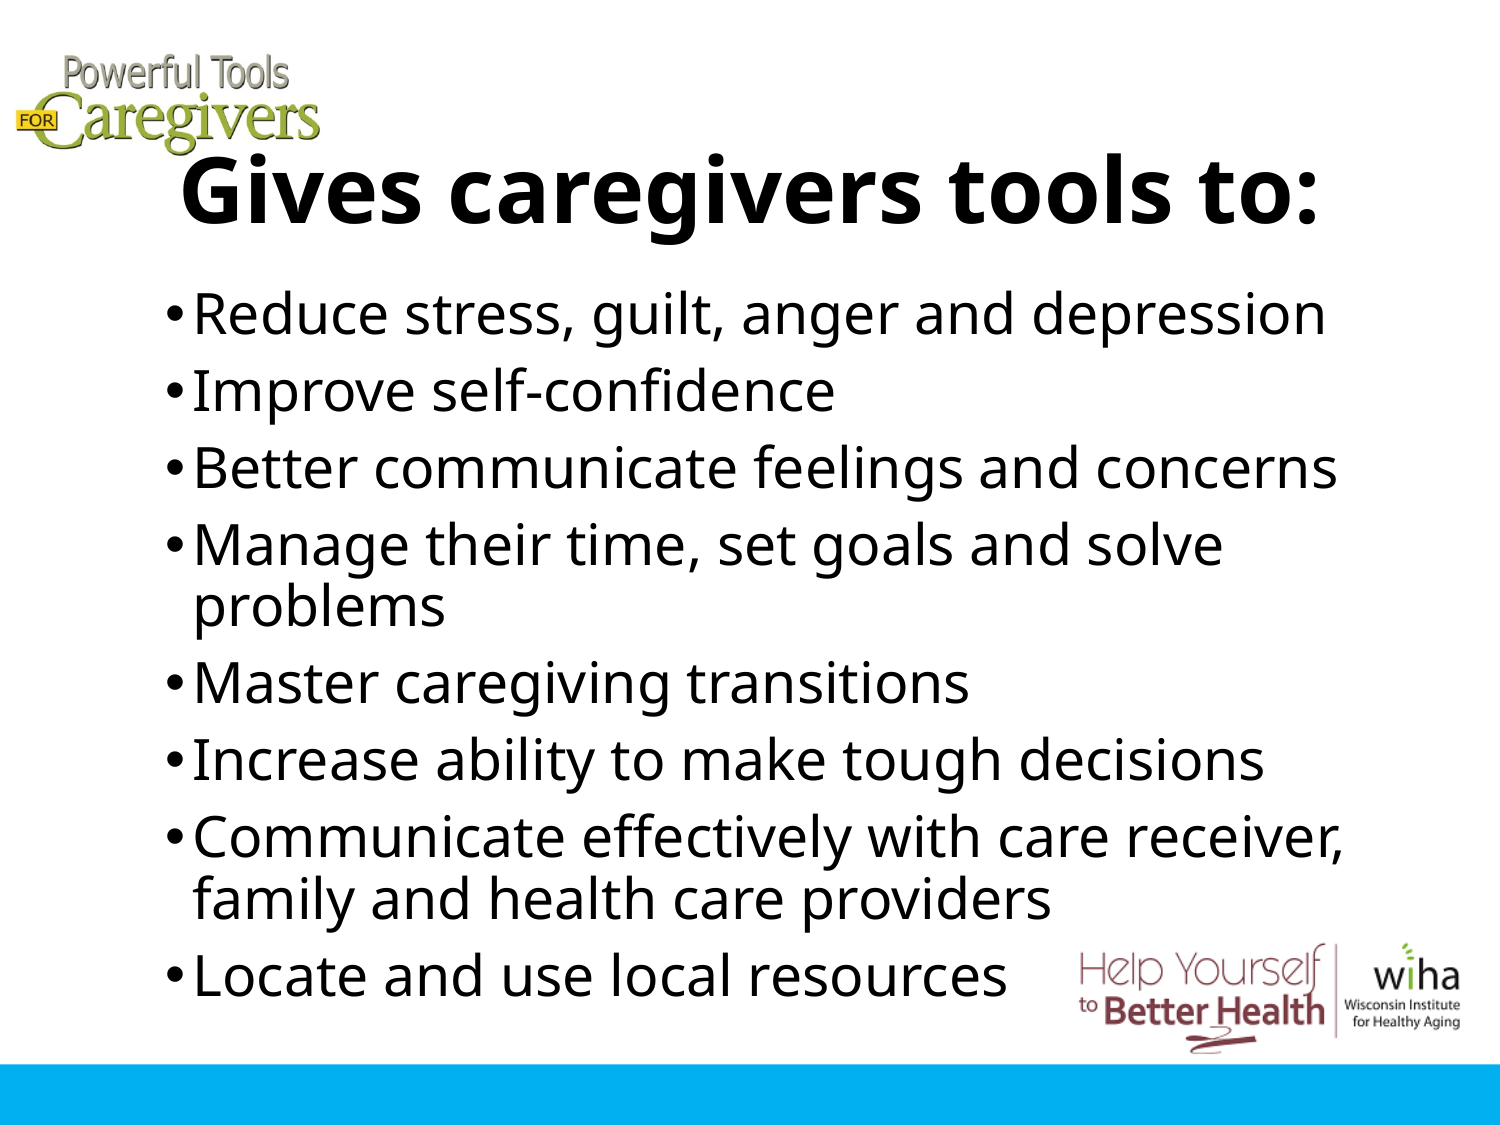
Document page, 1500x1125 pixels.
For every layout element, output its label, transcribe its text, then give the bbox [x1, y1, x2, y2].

text_box [0, 1064, 1500, 1125]
list Reduce stress, guilt, anger and depression Improve self-confidence Better communicate feelings and concerns Manage their time, set goals and solve problems Master caregiving transitions Increase ability to make tough decisions Communicate effectively with care receiver, family and health care providers Locate and use local resources [150, 277, 1425, 1021]
picture [4, 37, 350, 166]
slide_number 25 [1059, 1042, 1397, 1103]
picture [1074, 936, 1465, 1058]
title Gives caregivers tools to: [75, 100, 1425, 288]
